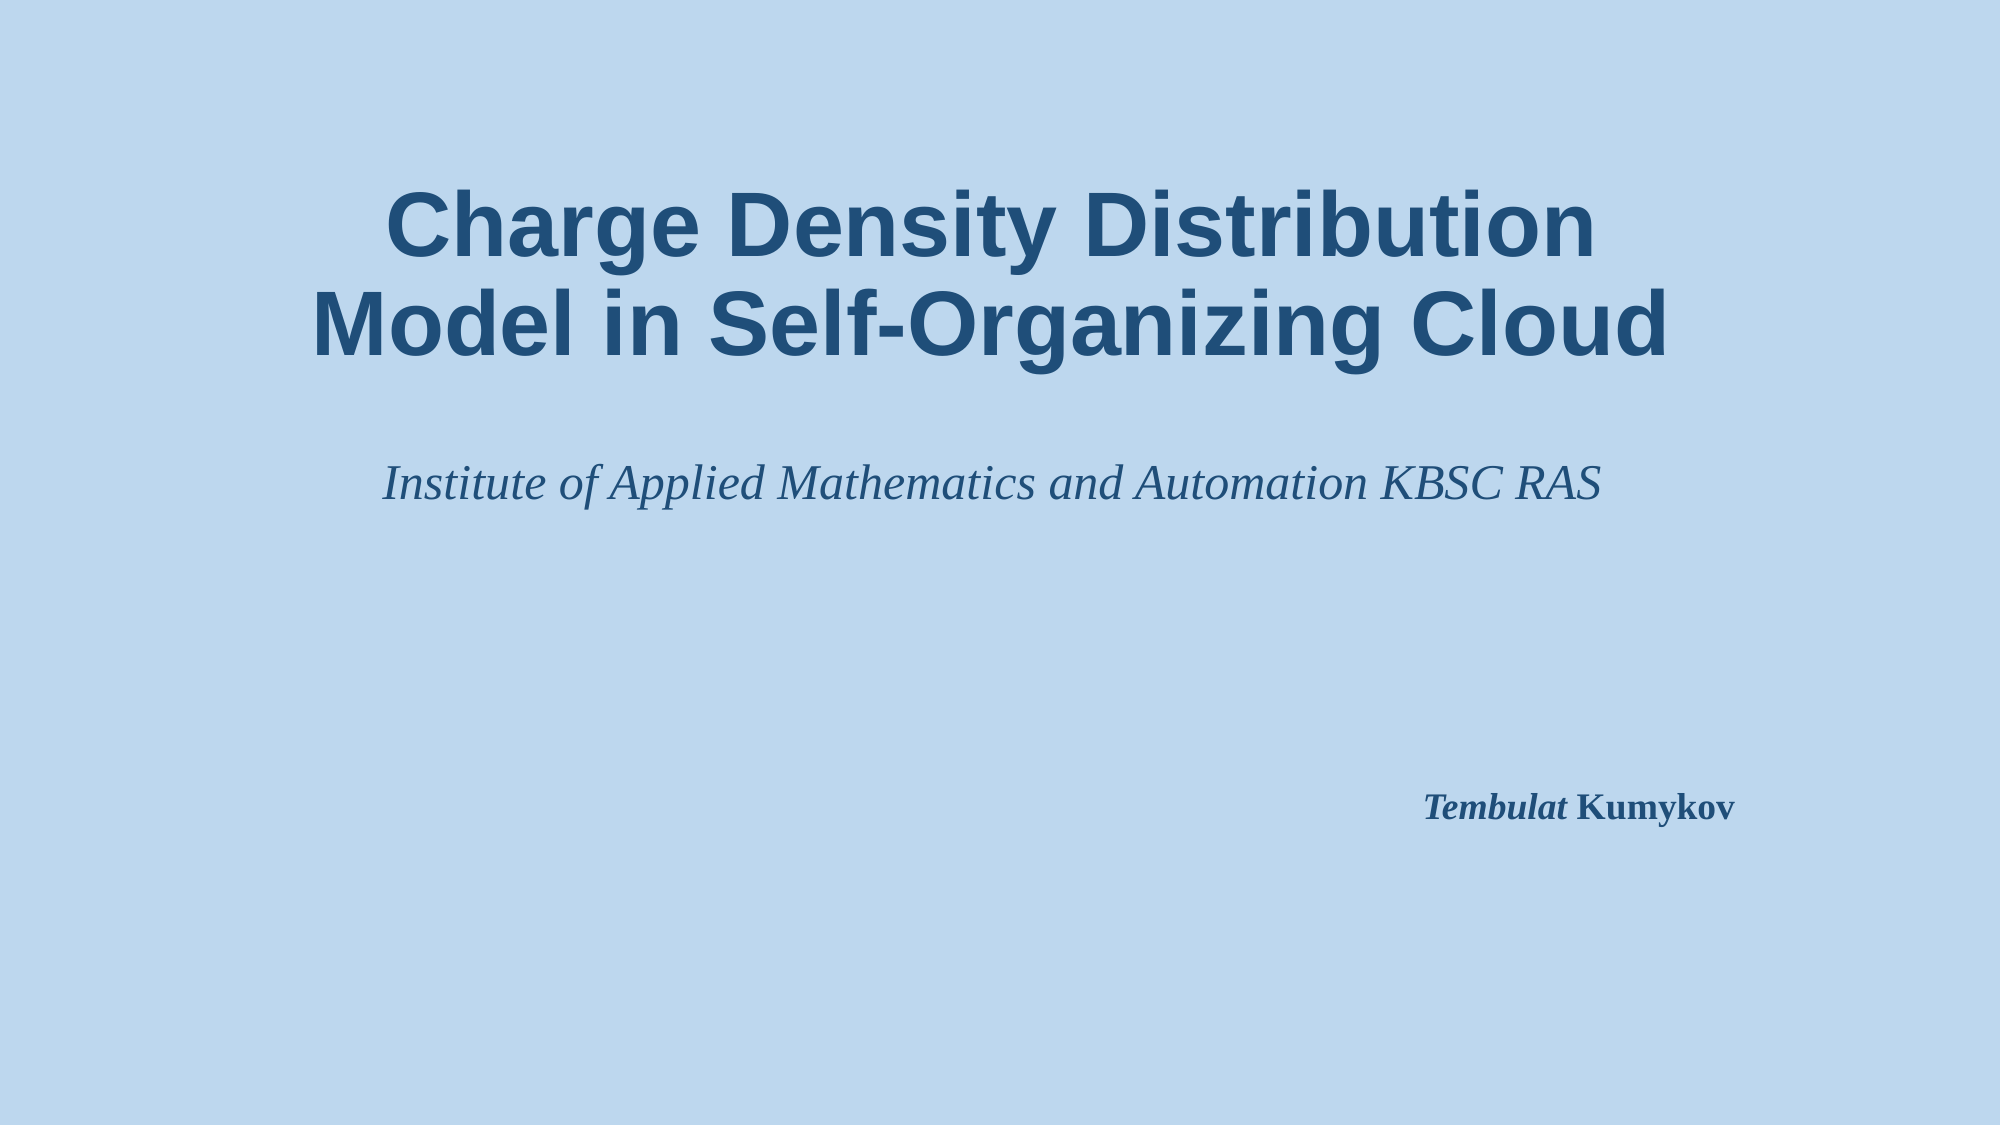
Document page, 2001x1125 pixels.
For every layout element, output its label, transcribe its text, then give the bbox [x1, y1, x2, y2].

title Charge Density Distribution Model in Self-Organizing Cloud Institute of Applied Mathematics and Automation KBSC RAS [234, 81, 1750, 563]
subtitle Tembulat Kumykov [249, 590, 1750, 863]
